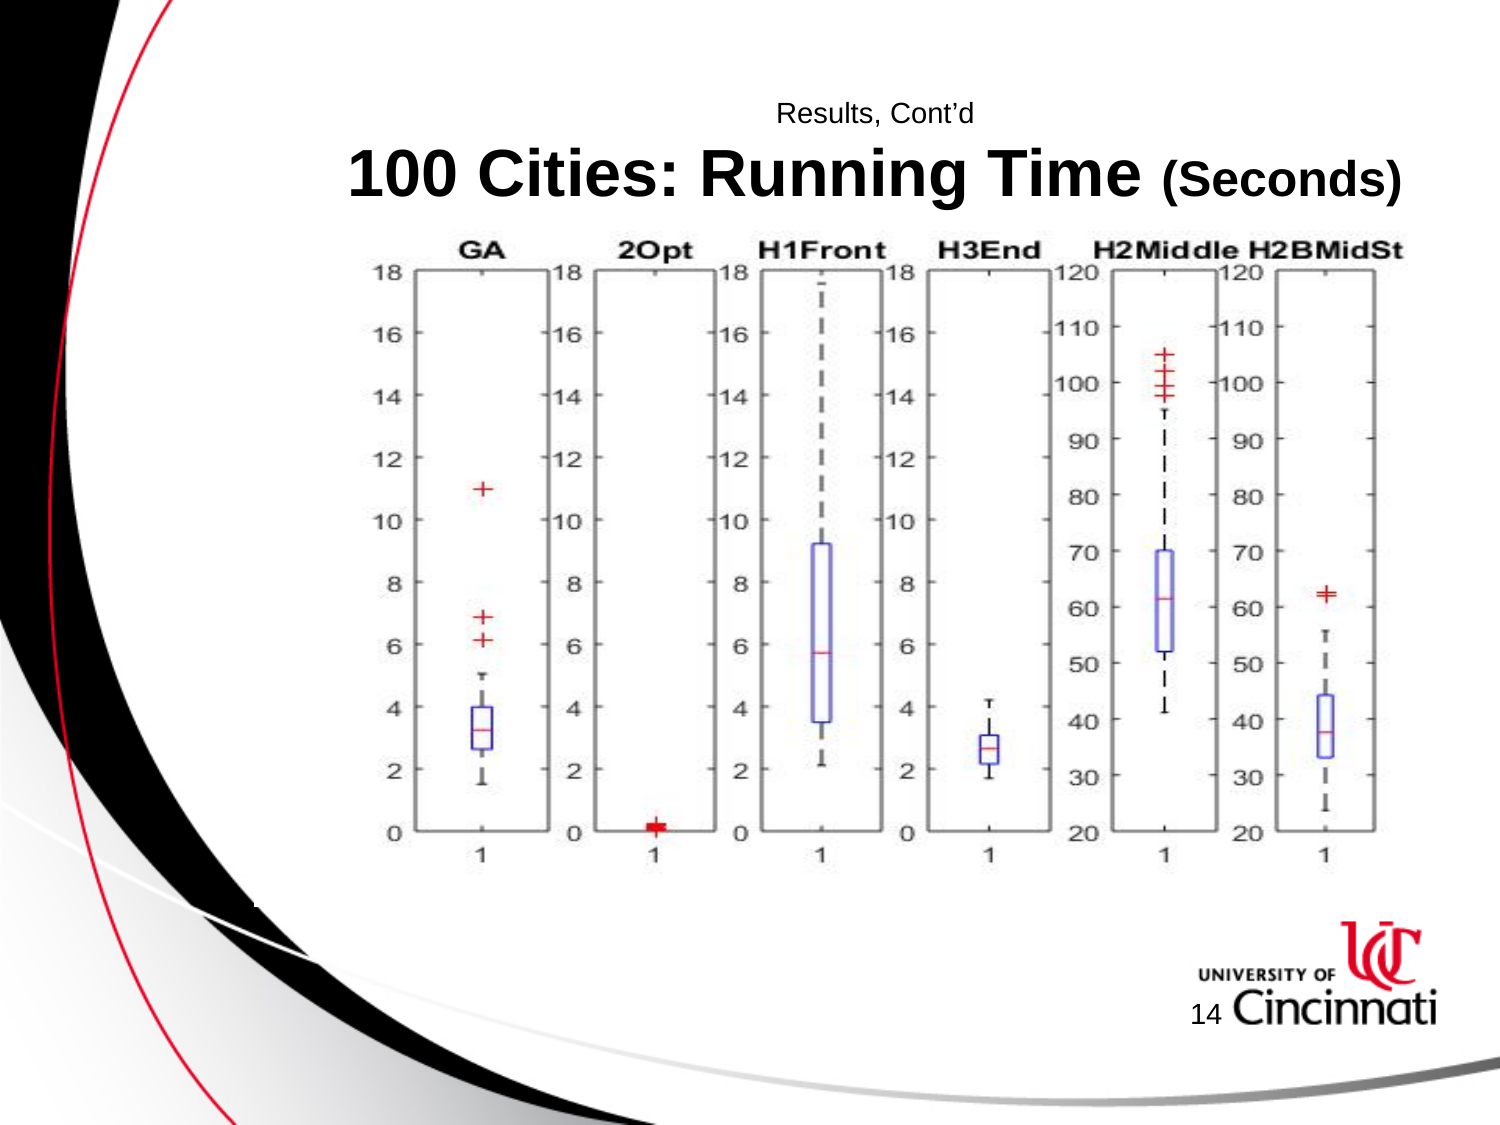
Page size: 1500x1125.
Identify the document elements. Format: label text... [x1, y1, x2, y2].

text_box Results, Cont’d 100 Cities: Running Time (Seconds) [302, 87, 1449, 217]
slide_number 14 [999, 987, 1238, 1066]
picture [0, 0, 1500, 1125]
